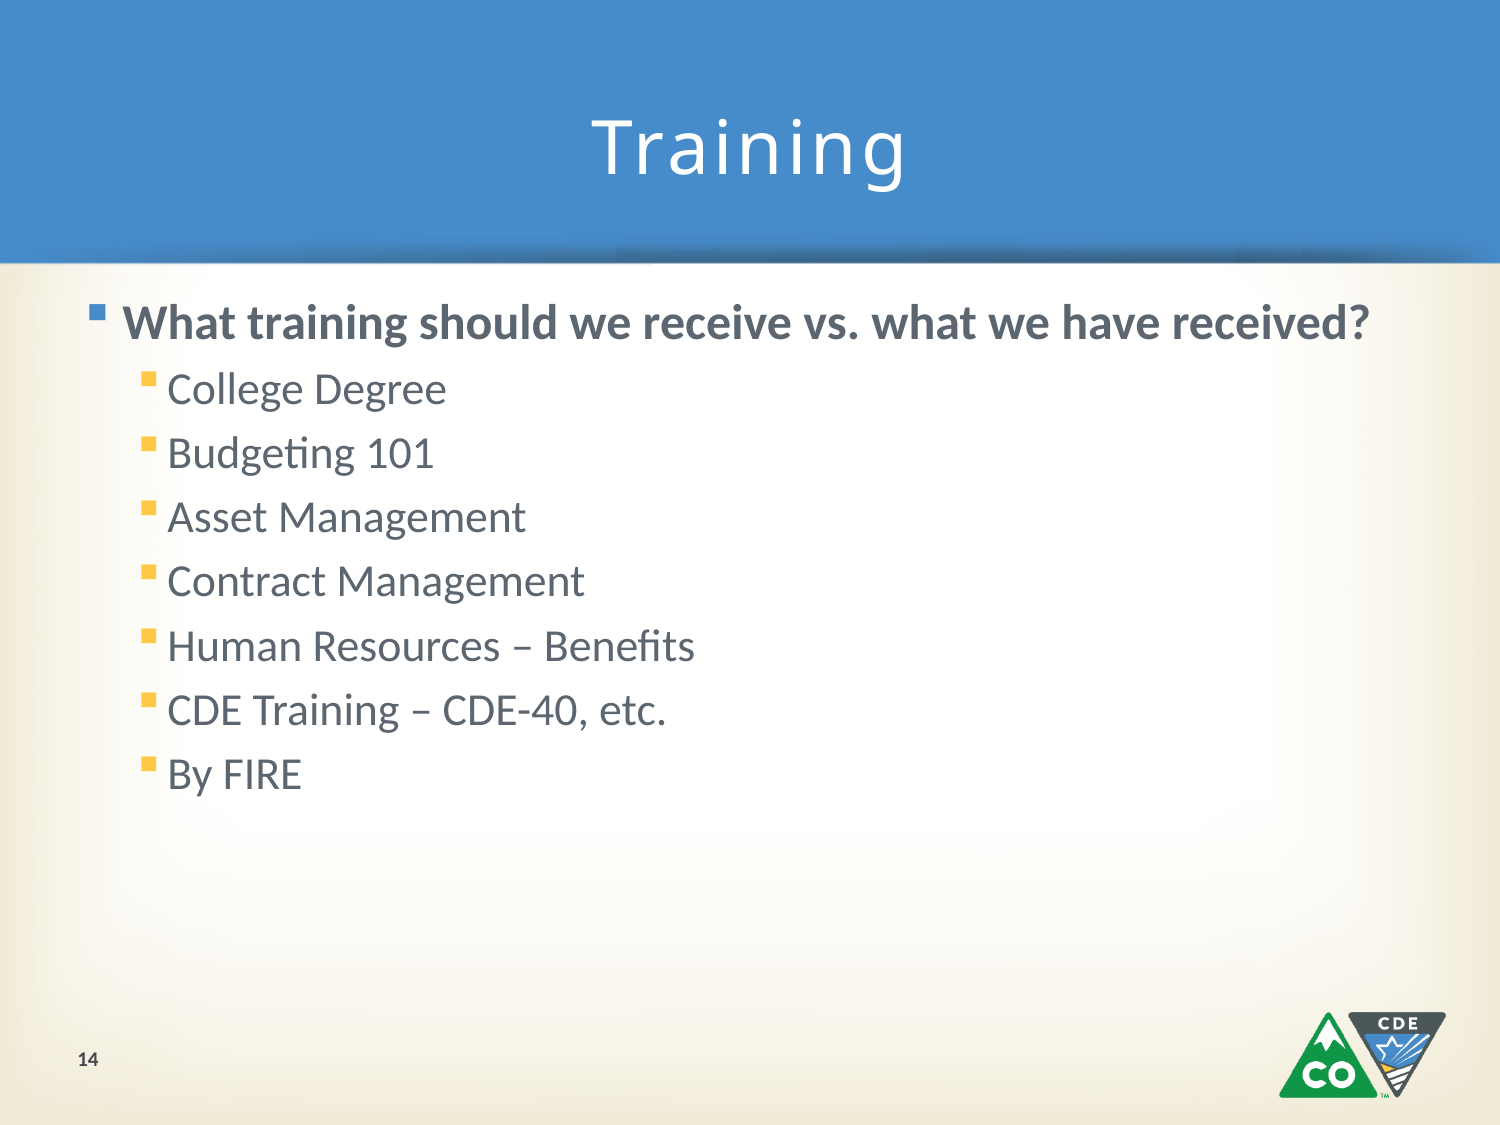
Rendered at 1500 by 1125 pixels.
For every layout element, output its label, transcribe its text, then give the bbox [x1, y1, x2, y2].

title Training [62, 58, 1438, 232]
list What training should we receive vs. what we have received? College Degree Budgeting 101 Asset Management Contract Management Human Resources – Benefits CDE Training – CDE-40, etc. By FIRE [62, 281, 1442, 1005]
footer 14 [62, 1027, 538, 1088]
picture [0, 0, 1500, 1125]
